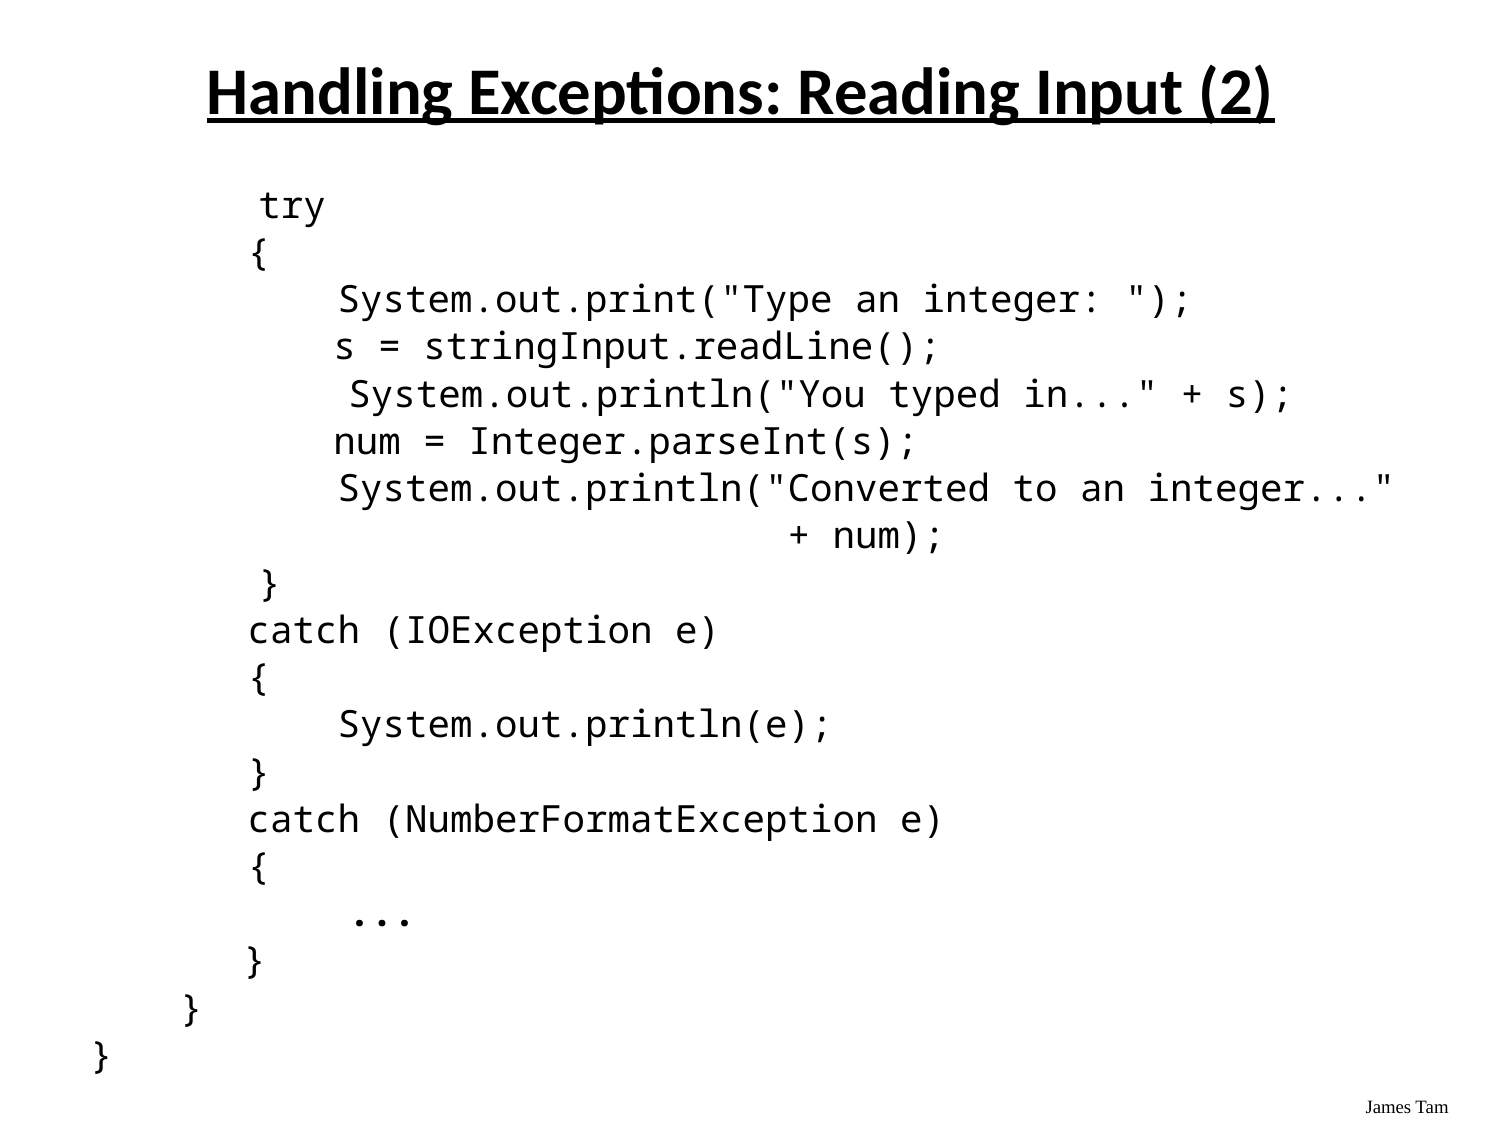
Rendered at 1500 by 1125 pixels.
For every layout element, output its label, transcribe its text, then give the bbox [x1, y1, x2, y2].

title Handling Exceptions: Reading Input (2) [70, 49, 1411, 136]
list try { System.out.print("Type an integer: "); s = stringInput.readLine(); System.out.println("You typed in..." + s); num = Integer.parseInt(s); System.out.println("Converted to an integer..." + num); } catch (IOException e) { System.out.println(e); } catch (NumberFormatException e) { ... } } } [75, 181, 1417, 1063]
